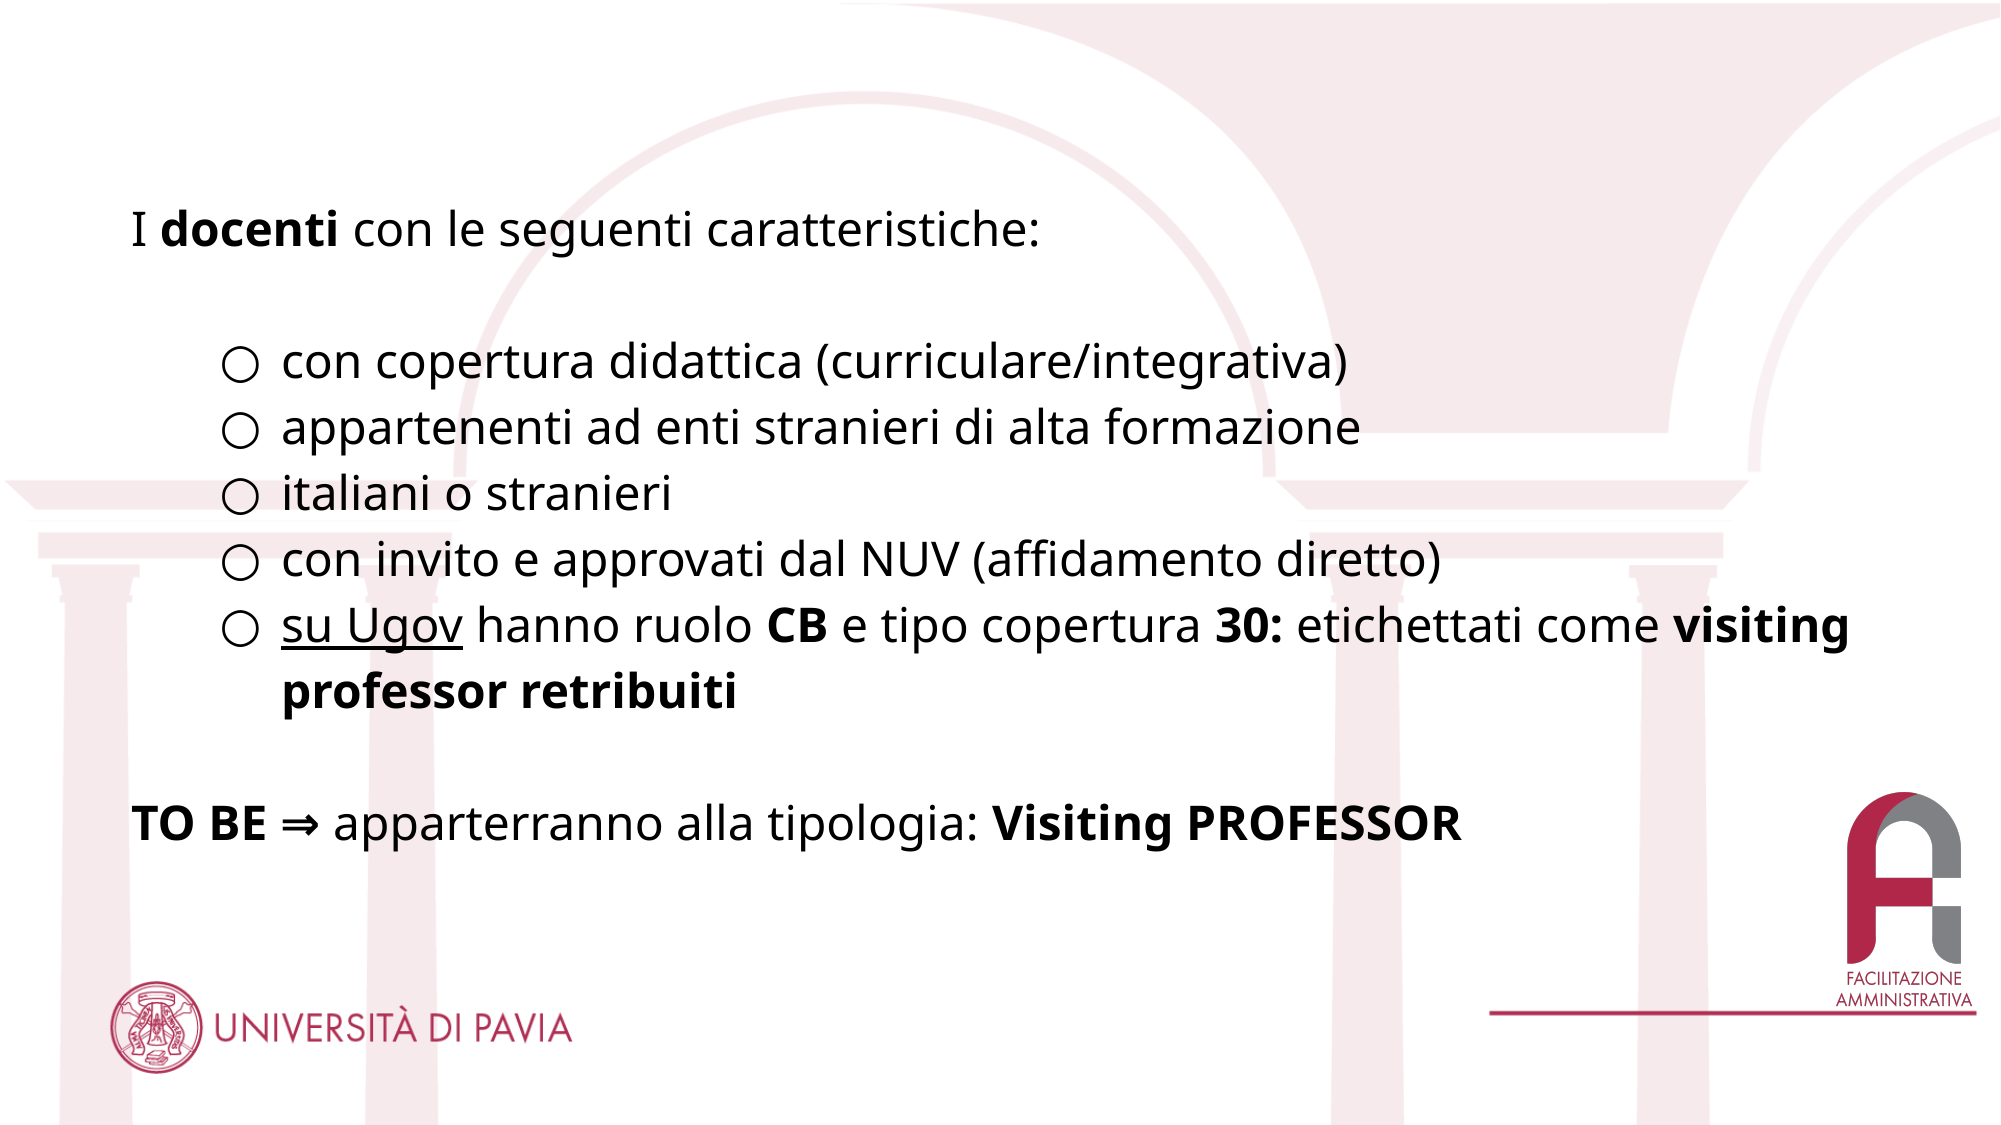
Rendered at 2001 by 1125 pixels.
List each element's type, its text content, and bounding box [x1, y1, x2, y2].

picture [0, 0, 2001, 1125]
text_box I docenti con le seguenti caratteristiche: con copertura didattica (curriculare/integrativa) appartenenti ad enti stranieri di alta formazione italiani o stranieri con invito e approvati dal NUV (affidamento diretto) su Ugov hanno ruolo CB e tipo copertura 30: etichettati come visiting professor retribuiti TO BE ⇒ apparterranno alla tipologia: Visiting PROFESSOR [116, 174, 1884, 865]
